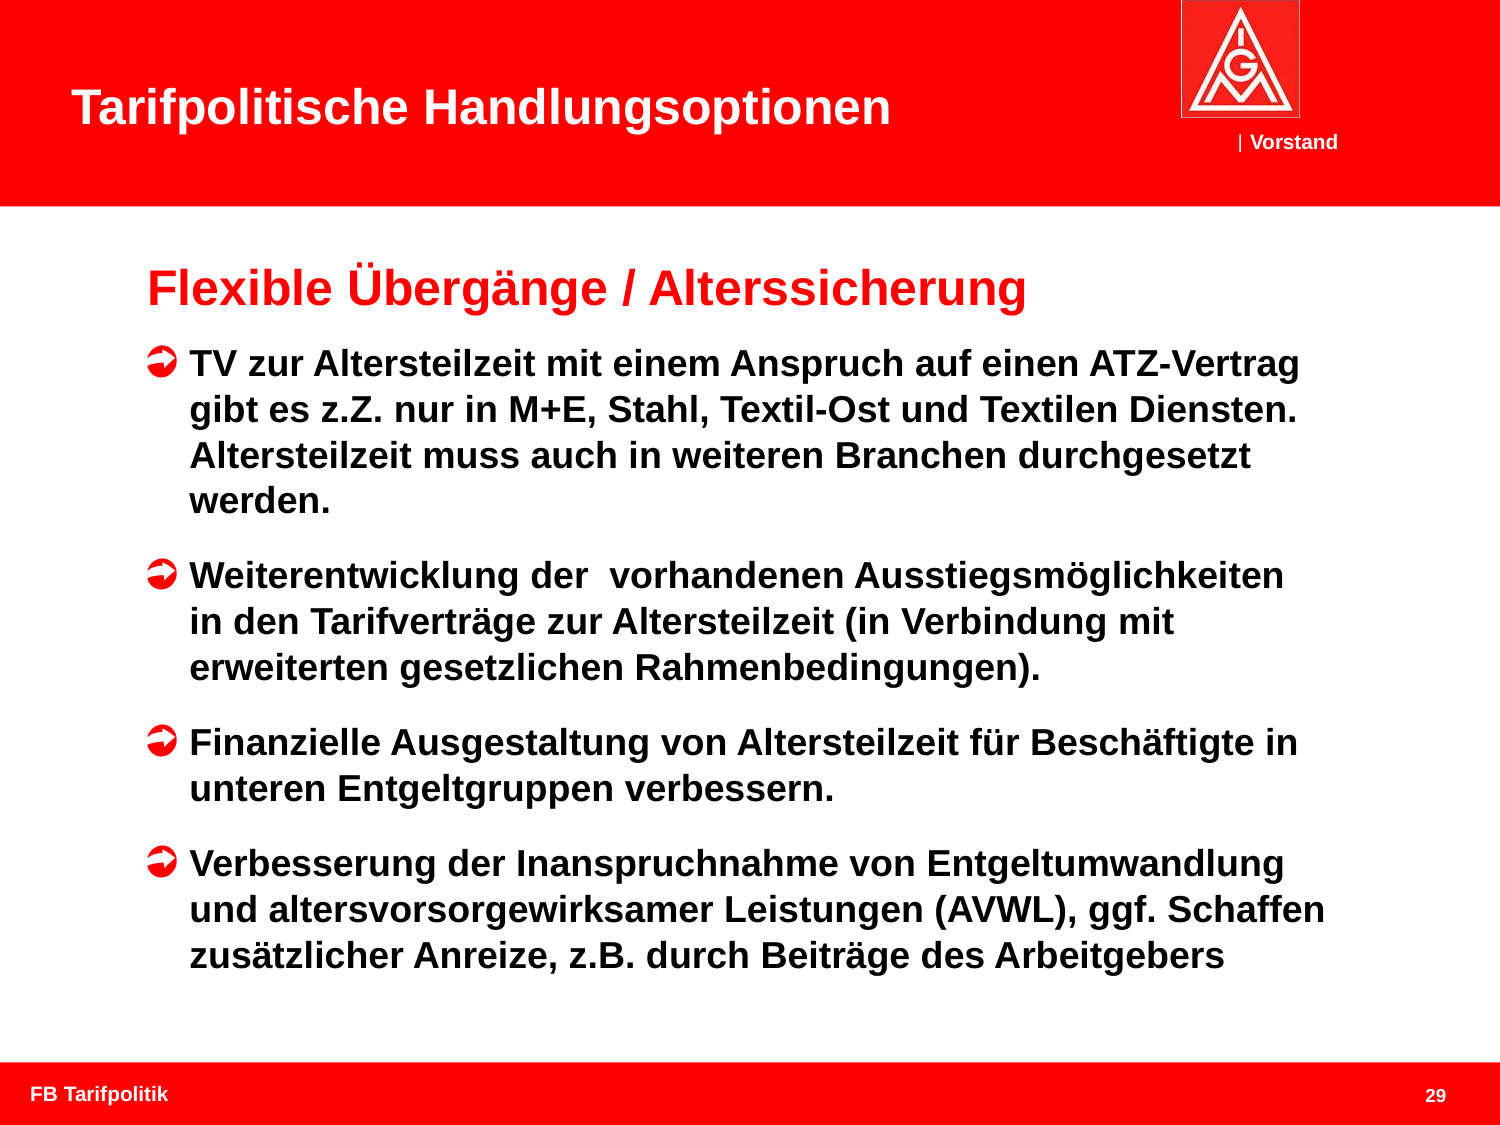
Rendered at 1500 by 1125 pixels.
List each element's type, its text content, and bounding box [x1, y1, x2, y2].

list TV zur Altersteilzeit mit einem Anspruch auf einen ATZ-Vertrag gibt es z.Z. nur in M+E, Stahl, Textil-Ost und Textilen Diensten. Altersteilzeit muss auch in weiteren Branchen durchgesetzt werden. Weiterentwicklung der vorhandenen Ausstiegsmöglichkeiten in den Tarifverträge zur Altersteilzeit (in Verbindung mit erweiterten gesetzlichen Rahmenbedingungen). Finanzielle Ausgestaltung von Altersteilzeit für Beschäftigte in unteren Entgeltgruppen verbessern. Verbesserung der Inanspruchnahme von Entgeltumwandlung und altersvorsorgewirksamer Leistungen (AVWL), ggf. Schaffen zusätzlicher Anreize, z.B. durch Beiträge des Arbeitgebers [147, 338, 1329, 995]
picture [147, 845, 177, 878]
picture [1181, 0, 1300, 118]
picture [147, 724, 177, 757]
footer FB Tarifpolitik [30, 1081, 172, 1107]
title Flexible Übergänge / Alterssicherung [147, 243, 1329, 333]
picture [147, 345, 177, 378]
text_box Tarifpolitische Handlungsoptionen [56, 67, 908, 143]
slide_number 29 [1407, 1081, 1447, 1106]
picture [147, 558, 177, 590]
